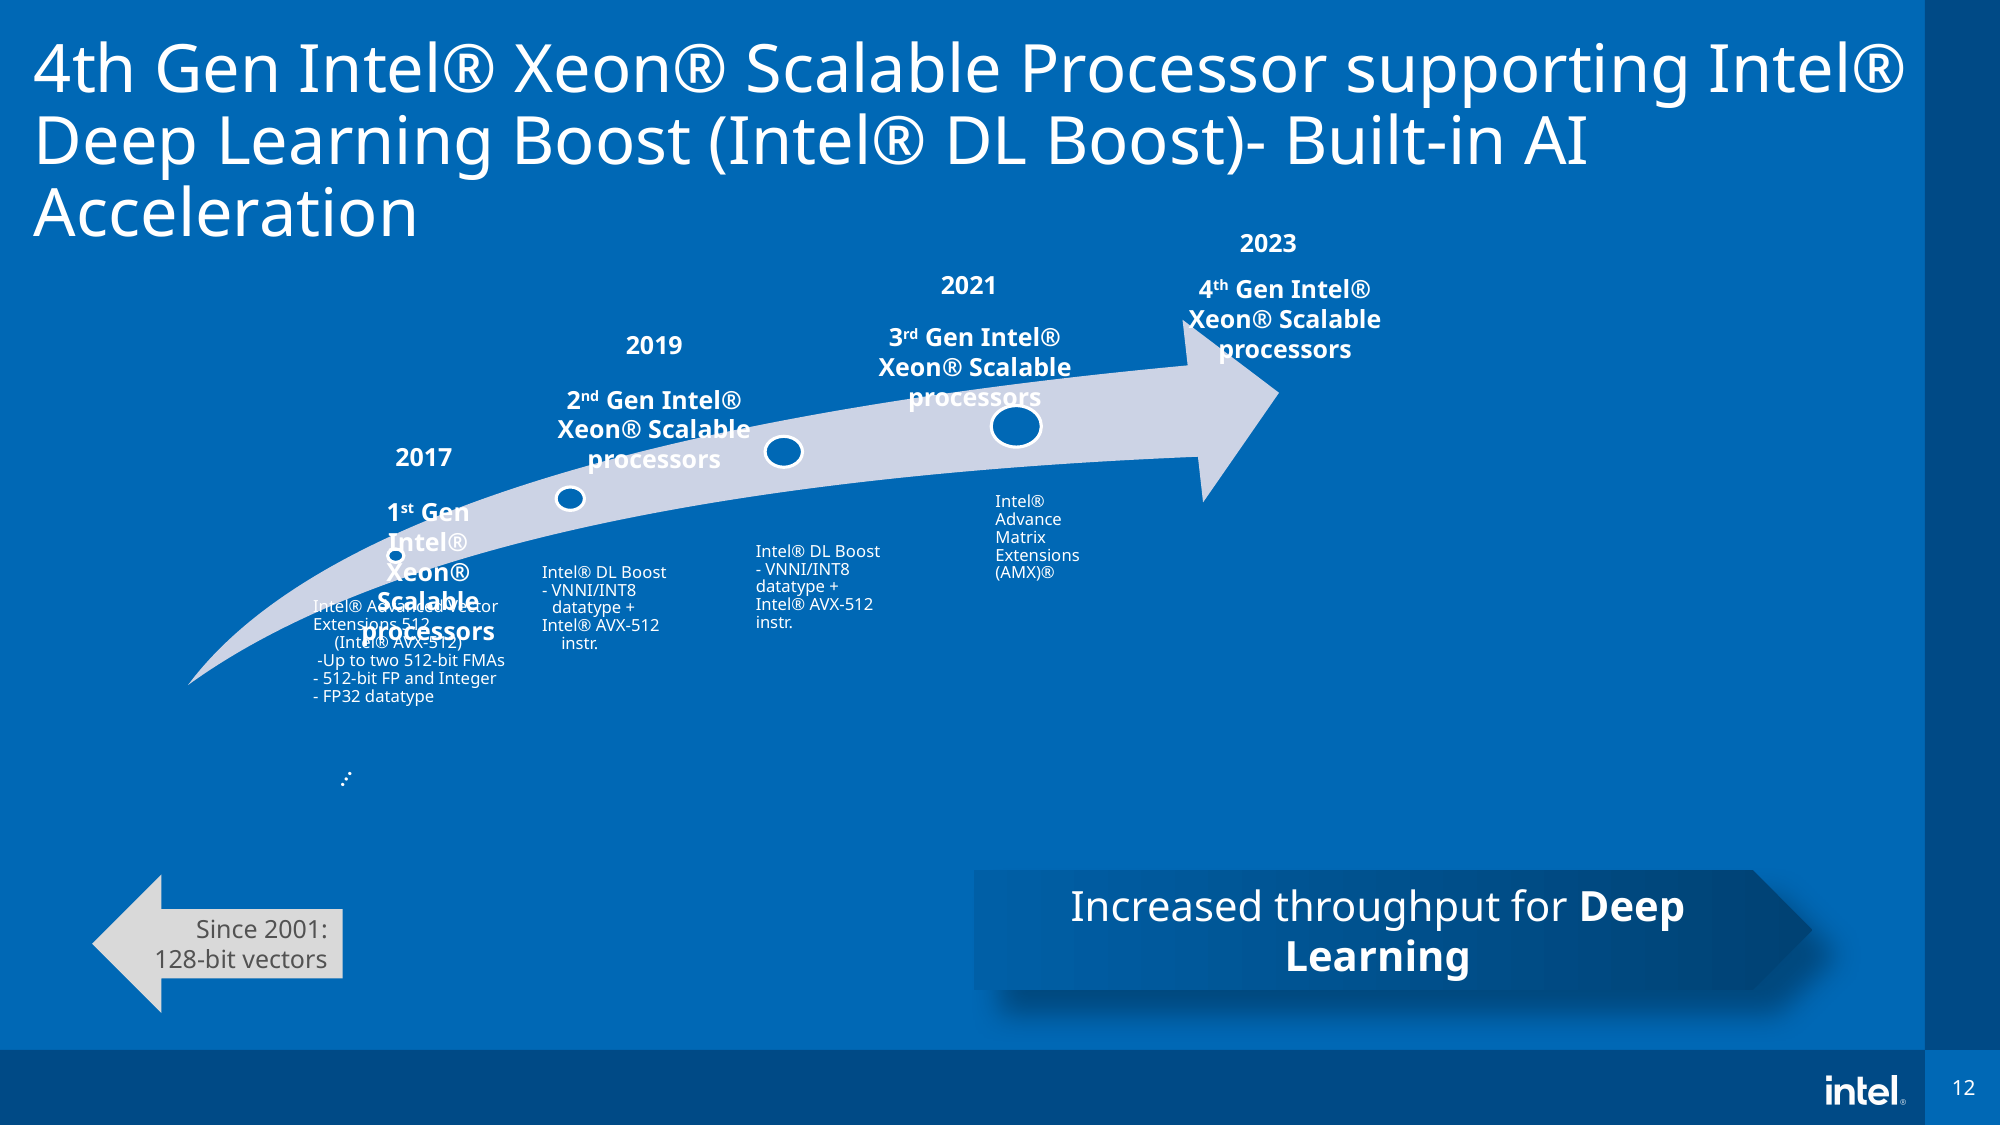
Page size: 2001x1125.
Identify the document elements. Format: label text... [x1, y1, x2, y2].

text_box 4th Gen Intel® Xeon® Scalable processors [1171, 273, 1399, 291]
text_box Increased throughput for Deep Learning [973, 869, 1813, 991]
text_box 2021 [913, 269, 1025, 291]
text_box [63, 291, 1614, 884]
text_box 2023 [1212, 227, 1324, 255]
text_box 4th Gen Intel® Xeon® Scalable Processor supporting Intel® Deep Learning Boost (Intel® DL Boost)- Built-in AI Acceleration [19, 27, 1928, 185]
text_box Since 2001: 128-bit vectors [92, 884, 343, 1014]
